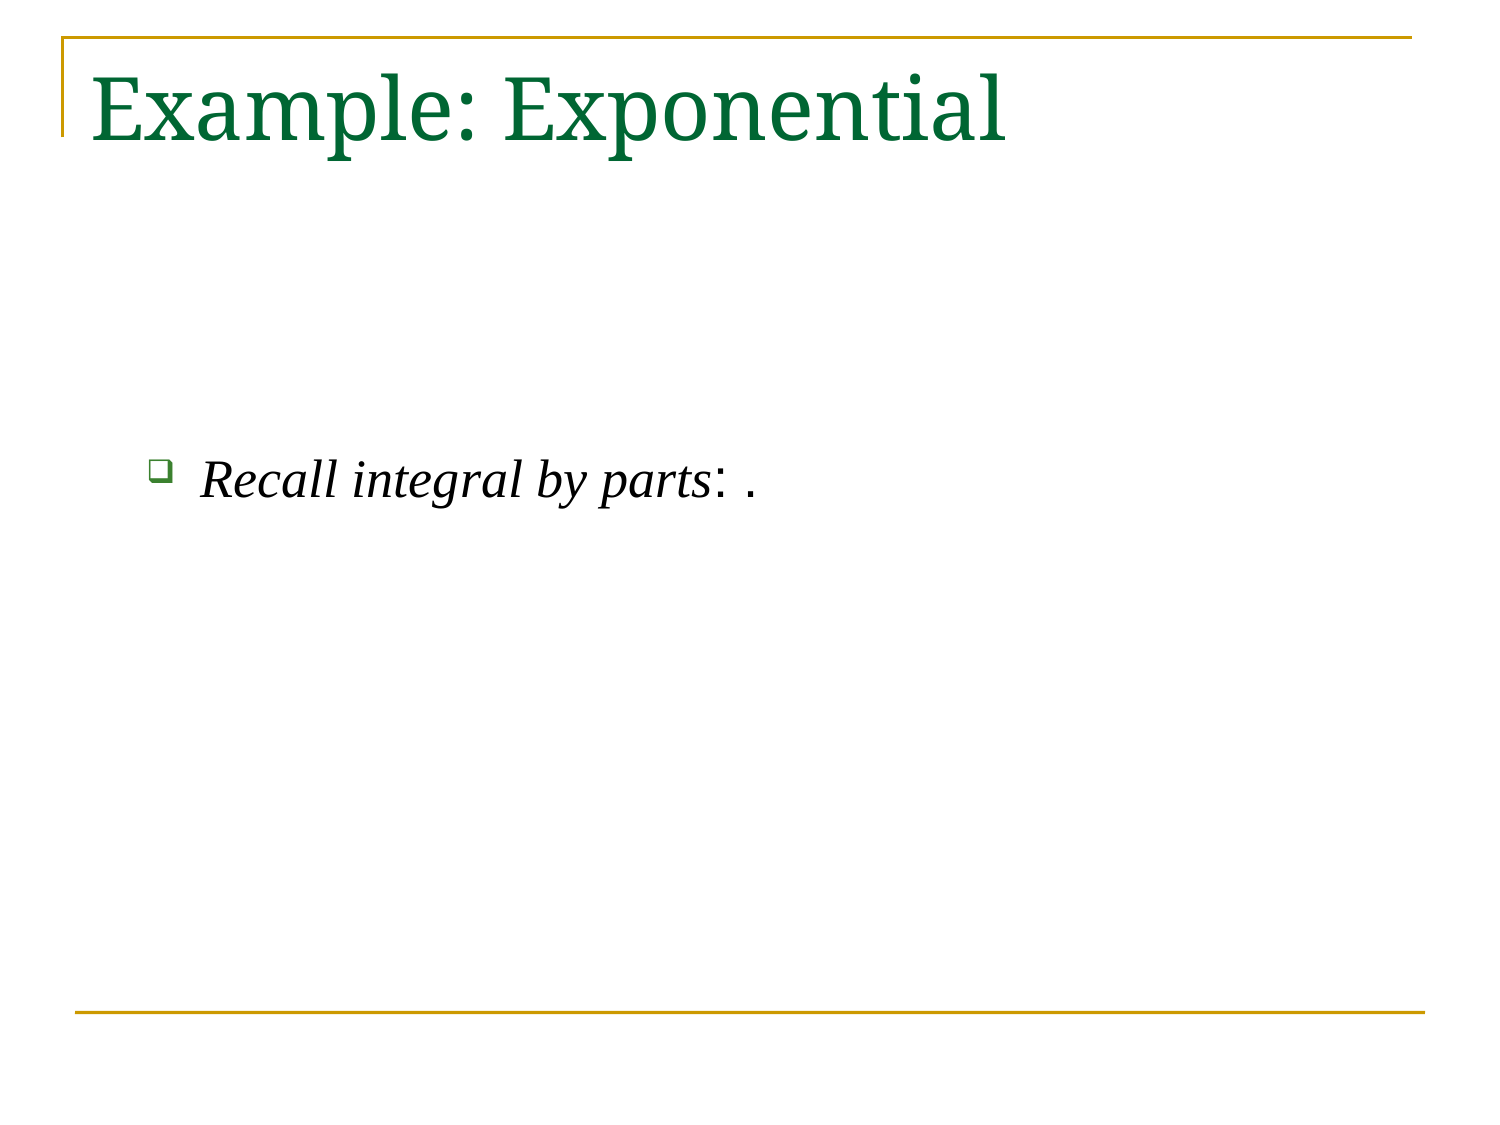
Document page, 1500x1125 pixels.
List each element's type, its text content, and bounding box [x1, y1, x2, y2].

title Example: Exponential [75, 45, 1425, 233]
